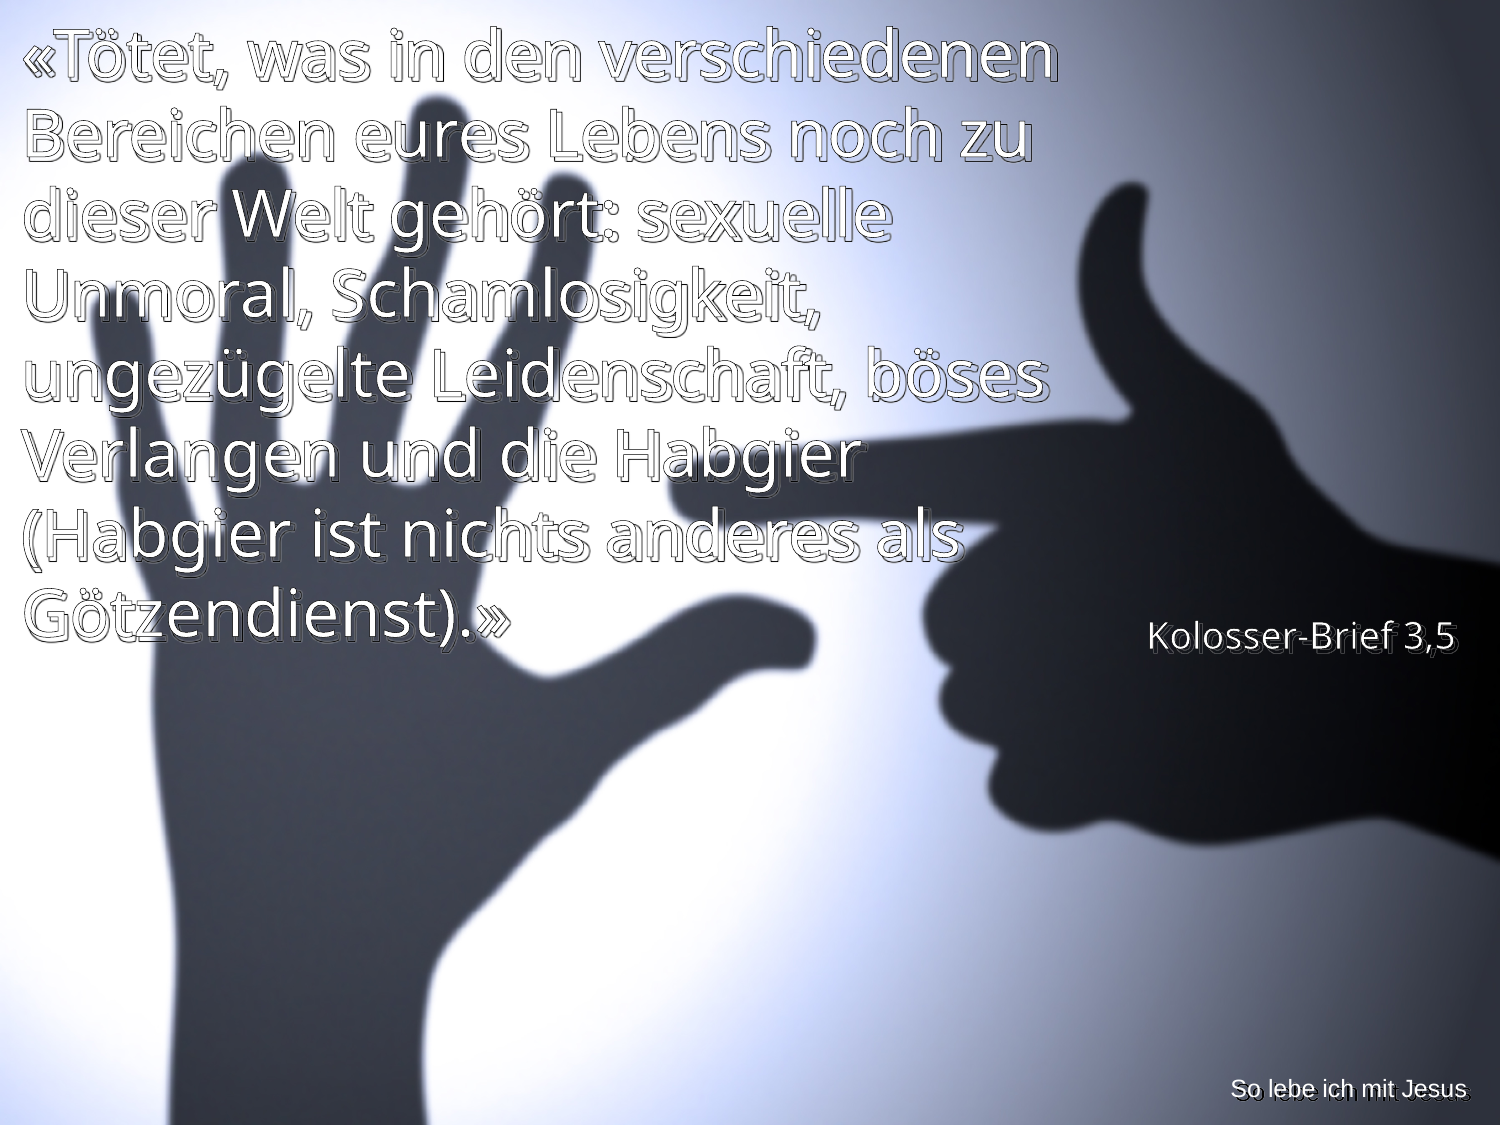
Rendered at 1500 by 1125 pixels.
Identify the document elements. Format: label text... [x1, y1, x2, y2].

text_box «Tötet, was in den verschiedenen Bereichen eures Lebens noch zu dieser Welt gehört: sexuelle Unmoral, Schamlosigkeit, ungezügelte Leidenschaft, böses Verlangen und die Habgier (Habgier ist nichts anderes als Götzendienst).» [5, 2, 1164, 658]
text_box Kolosser-Brief 3,5 [490, 603, 1471, 664]
picture [0, 0, 1500, 1125]
subtitle So lebe ich mit Jesus [856, 1070, 1483, 1118]
